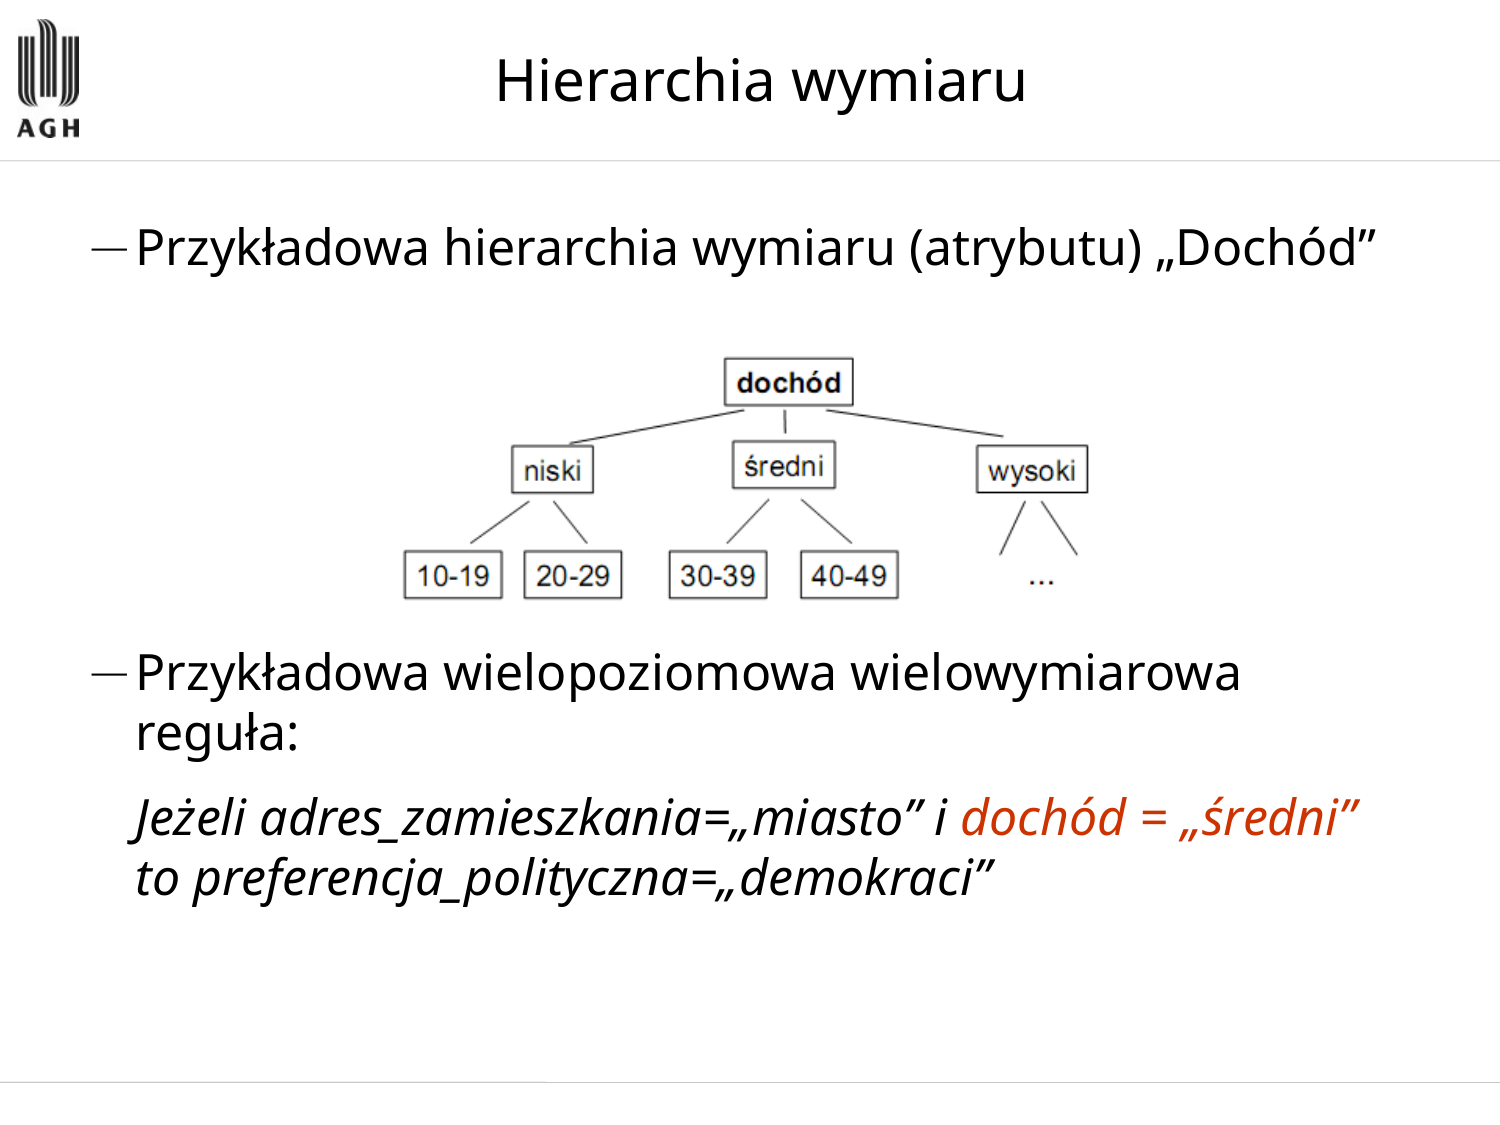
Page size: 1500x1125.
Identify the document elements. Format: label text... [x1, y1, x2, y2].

picture [17, 19, 79, 138]
picture [383, 349, 1124, 613]
list Przykładowa hierarchia wymiaru (atrybutu) „Dochód” Przykładowa wielopoziomowa wielowymiarowa reguła: Jeżeli adres_zamieszkania=„miasto” i dochód = „średni” to preferencja_polityczna=„demokraci” [76, 207, 1428, 1048]
title Hierarchia wymiaru [147, 30, 1377, 126]
